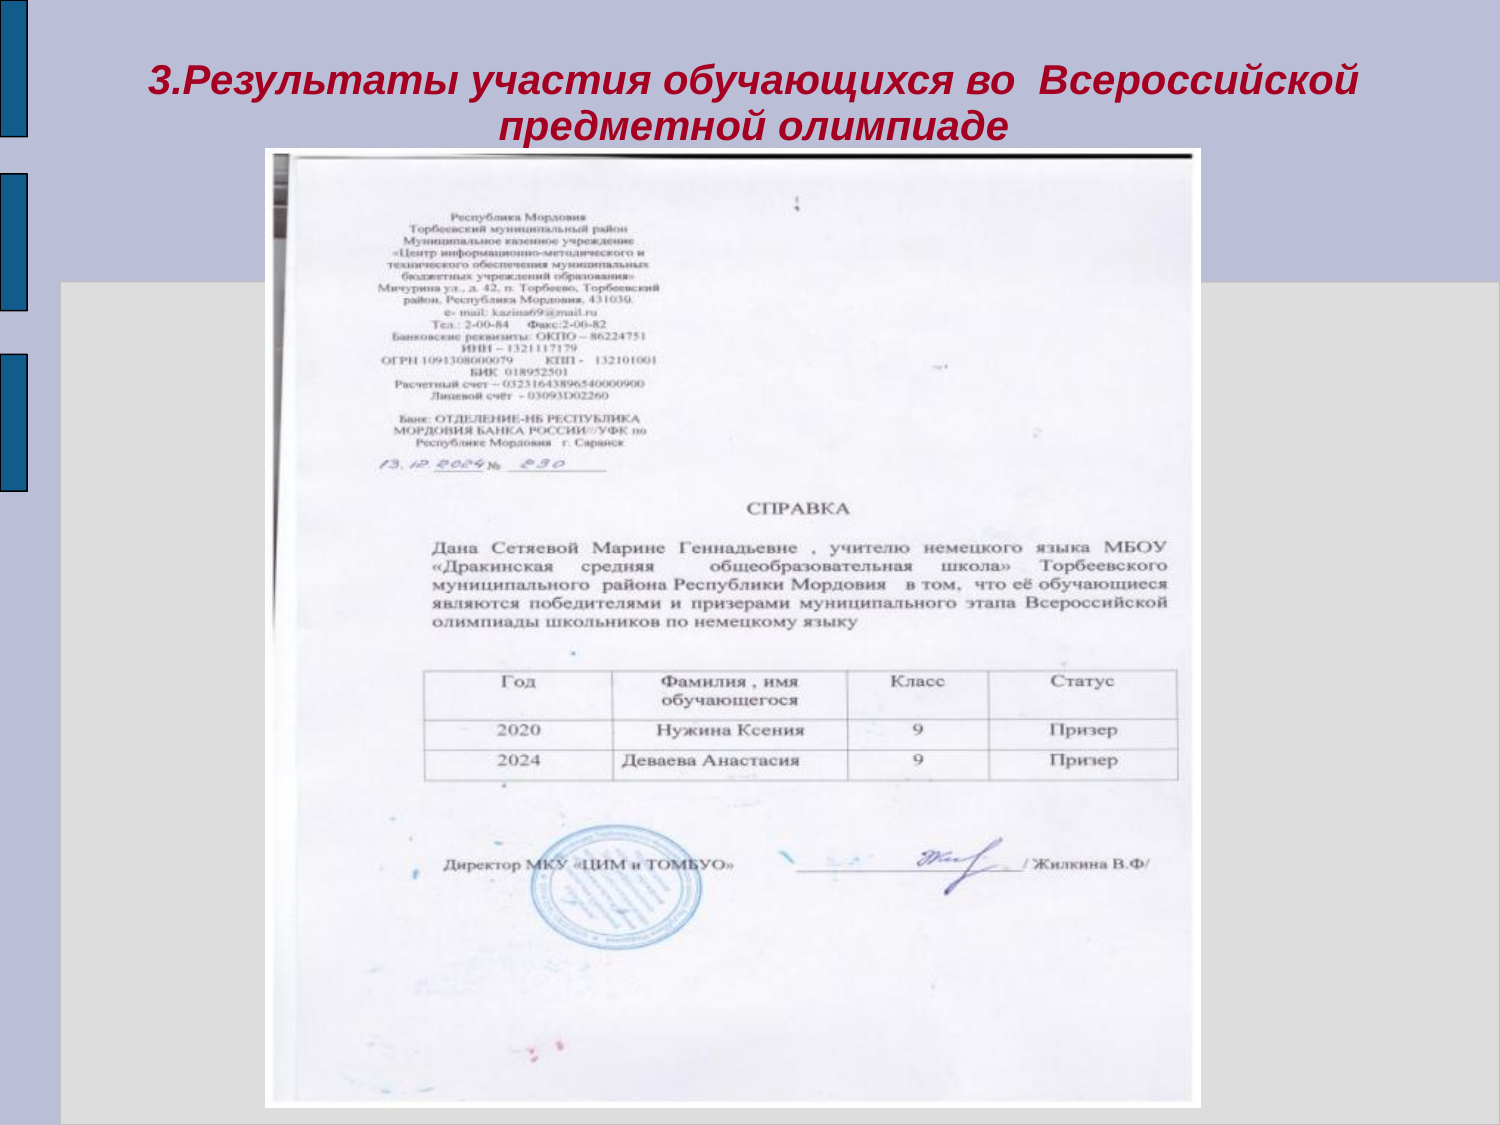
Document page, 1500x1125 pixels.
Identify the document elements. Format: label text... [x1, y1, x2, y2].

picture [265, 148, 1201, 1108]
title 3.Результаты участия обучающихся во Всероссийской предметной олимпиаде [117, 22, 1390, 185]
